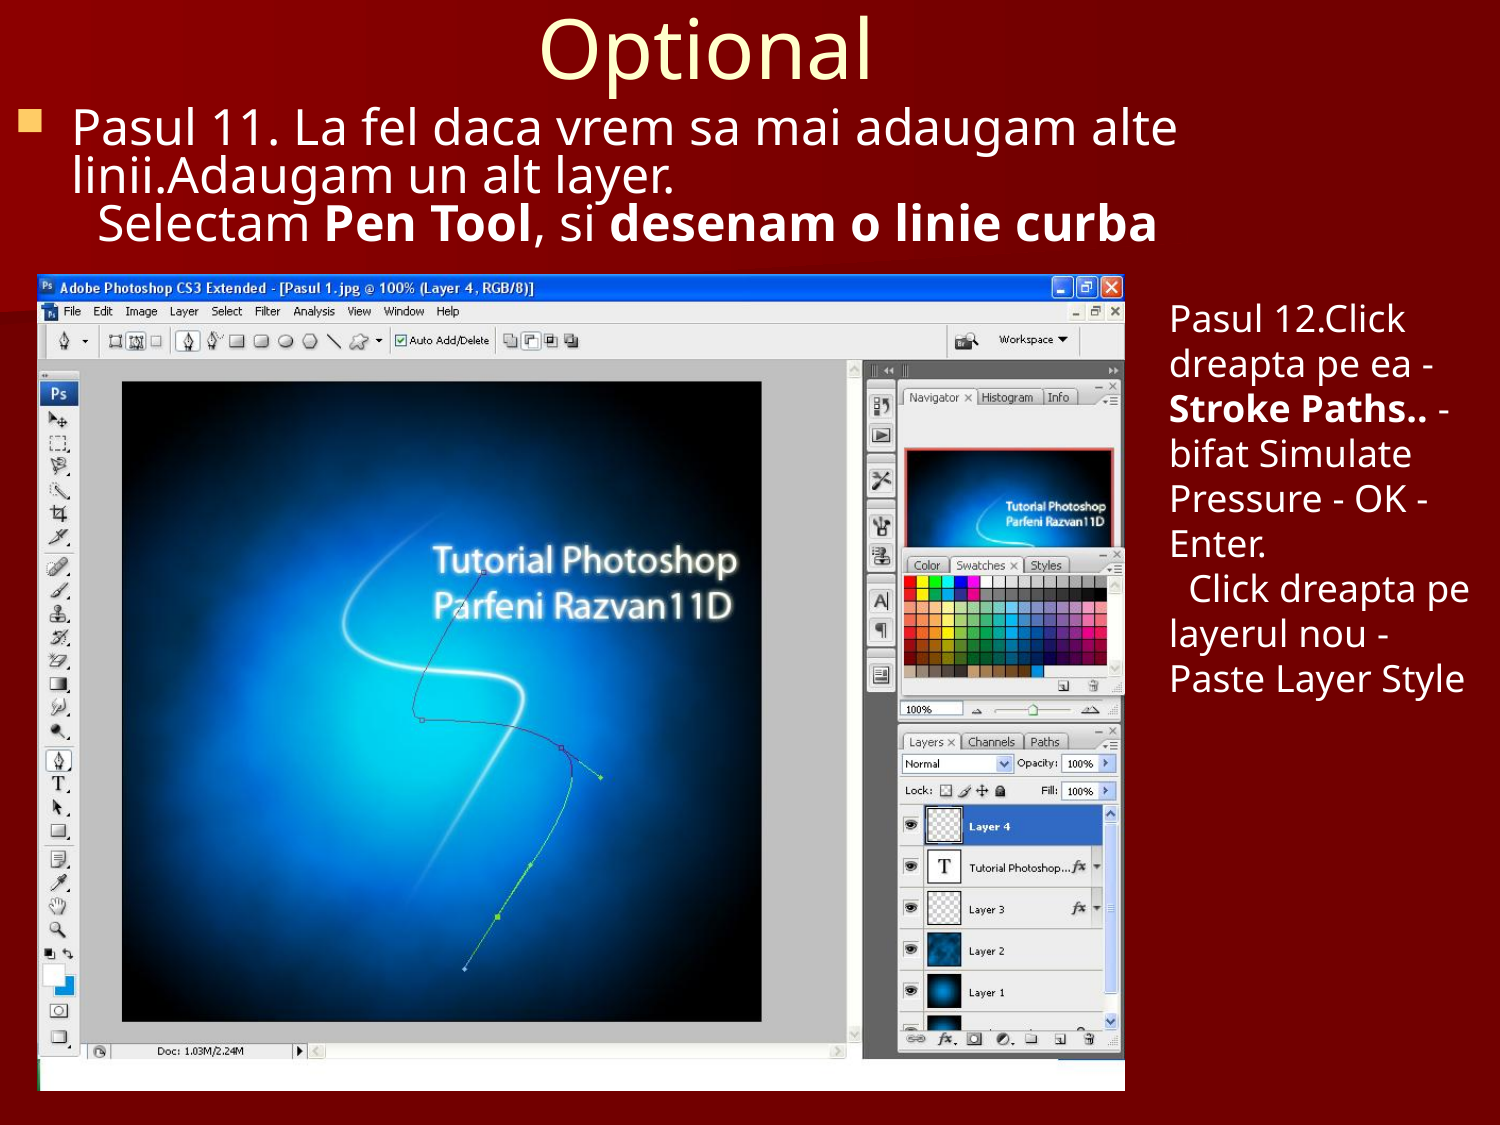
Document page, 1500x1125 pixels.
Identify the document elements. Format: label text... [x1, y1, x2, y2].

title Optional [74, 0, 1338, 93]
text_box Pasul 12.Click dreapta pe ea - Stroke Paths.. - bifat Simulate Pressure - OK - Enter. Click dreapta pe layerul nou - Paste Layer Style [1154, 287, 1500, 708]
picture [37, 274, 1126, 1091]
list Pasul 11. La fel daca vrem sa mai adaugam alte linii.Adaugam un alt layer. Selectam Pen Tool, si desenam o linie curba [0, 99, 1351, 263]
